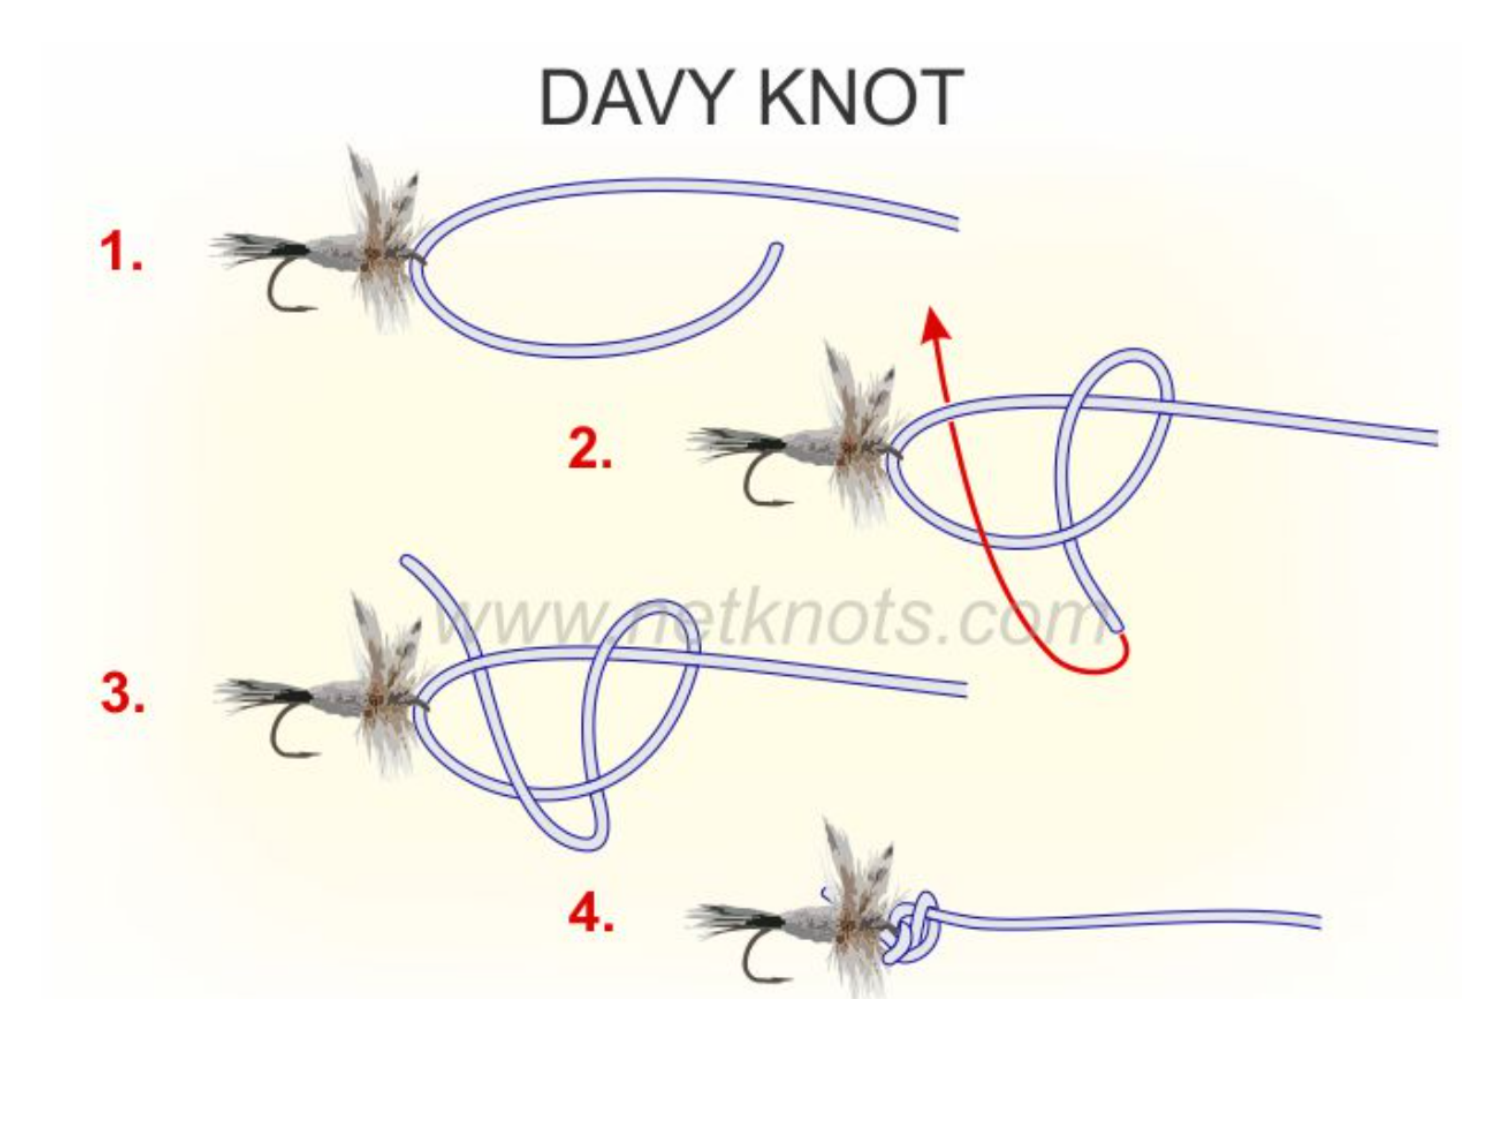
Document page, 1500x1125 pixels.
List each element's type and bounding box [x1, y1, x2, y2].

picture [41, 42, 1463, 999]
